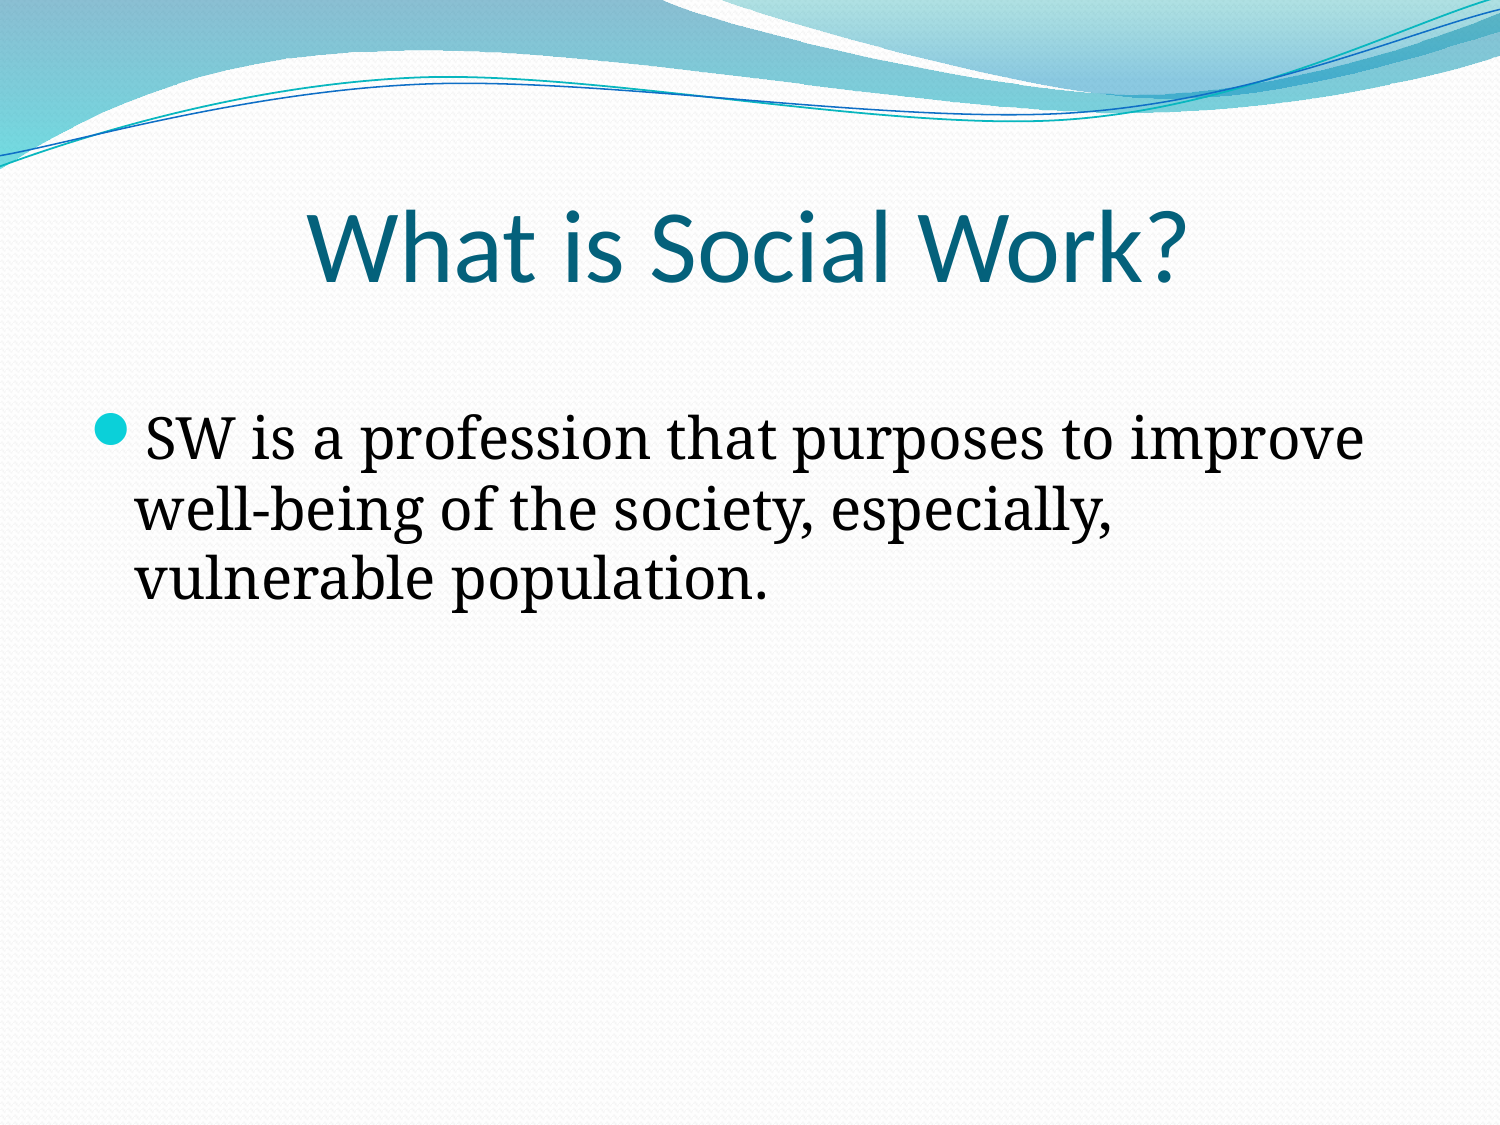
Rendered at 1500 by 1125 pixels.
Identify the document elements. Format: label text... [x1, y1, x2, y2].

title What is Social Work? [74, 115, 1426, 304]
list SW is a profession that purposes to improve well-being of the society, especially, vulnerable population. [74, 317, 1426, 1038]
